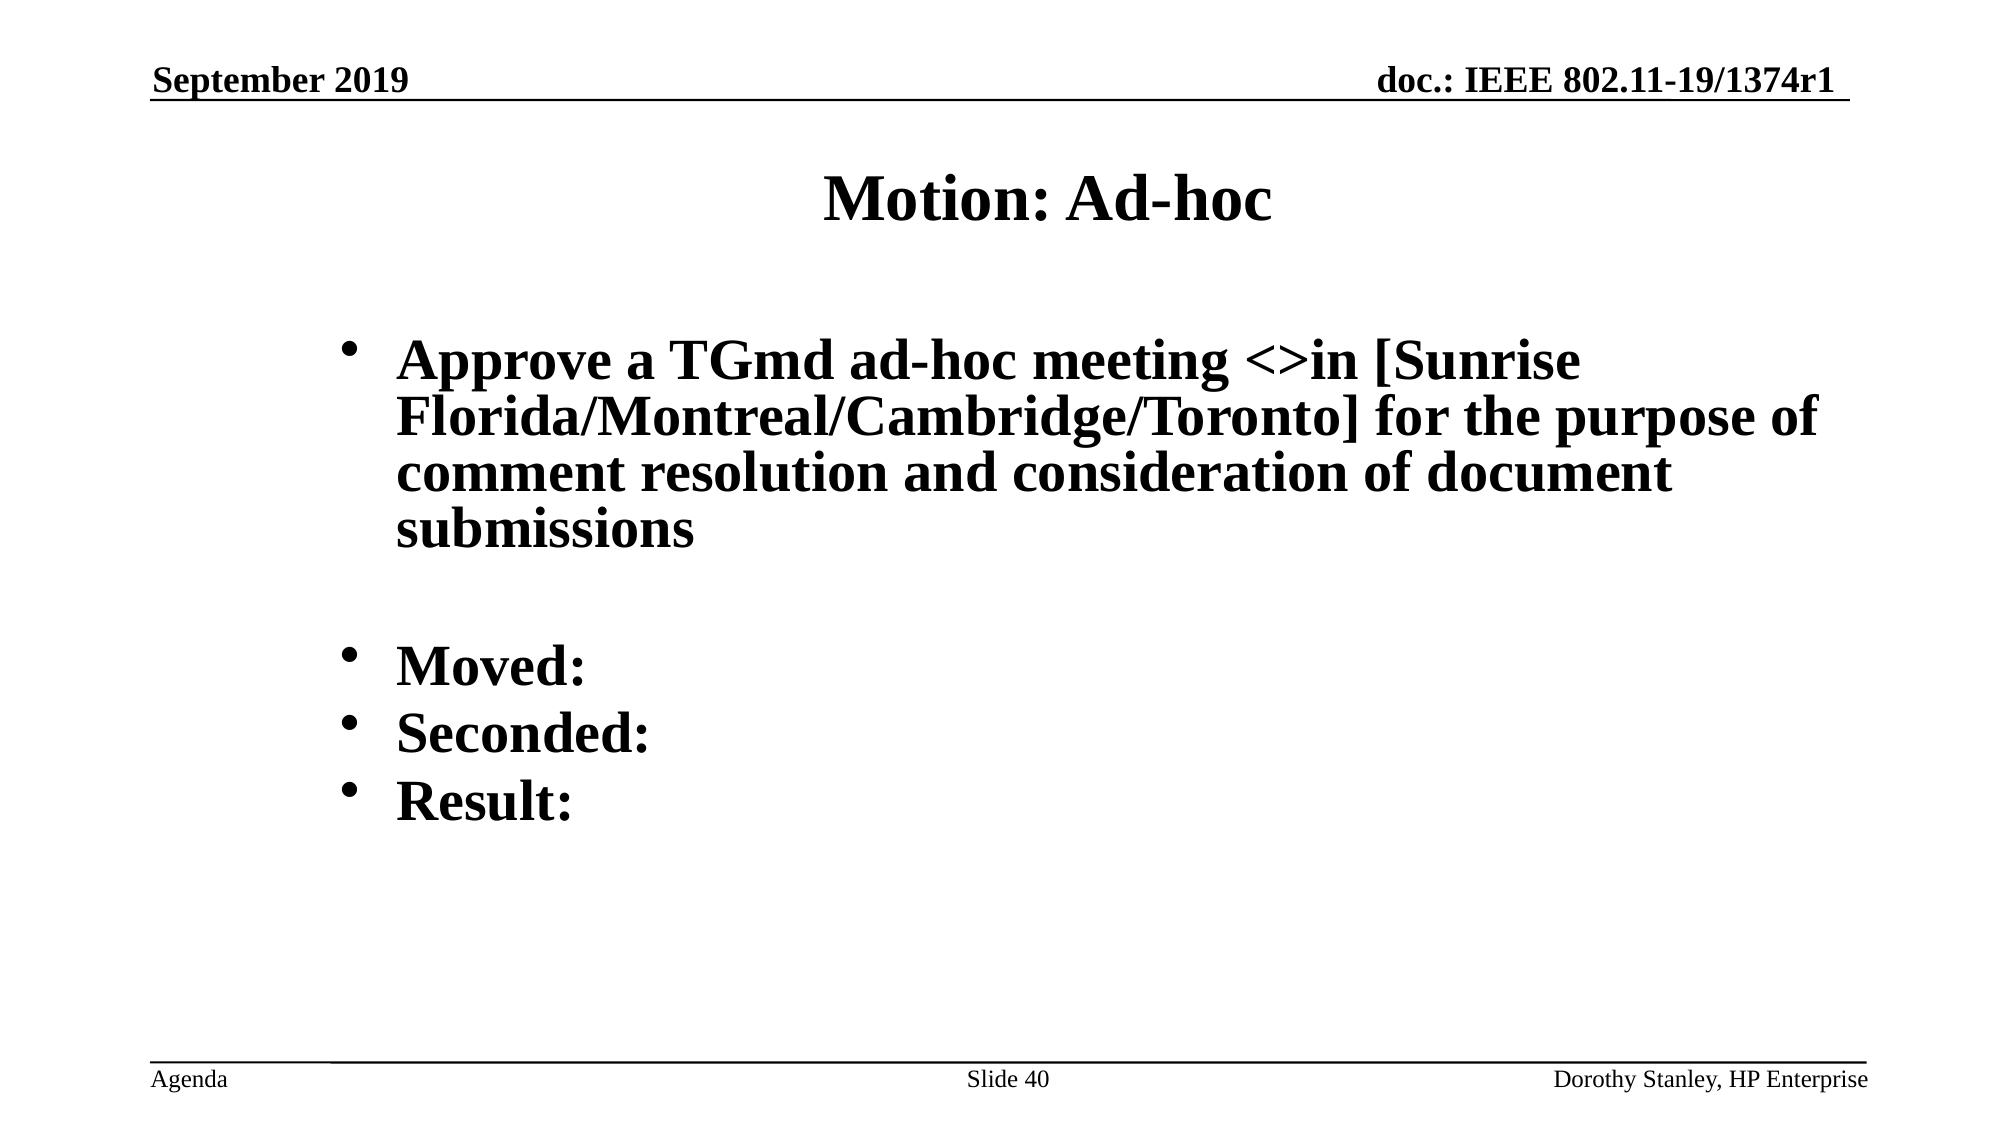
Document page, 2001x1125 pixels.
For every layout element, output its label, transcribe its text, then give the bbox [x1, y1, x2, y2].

title Motion: Ad-hoc [300, 106, 1797, 281]
list Approve a TGmd ad-hoc meeting <>in [Sunrise Florida/Montreal/Cambridge/Toronto] for the purpose of comment resolution and consideration of document submissions Moved: Seconded: Result: [324, 327, 1880, 1078]
footer Dorothy Stanley, HP Enterprise [1549, 1078, 1869, 1093]
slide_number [152, 54, 567, 100]
slide_number Slide 40 [966, 1078, 1051, 1093]
